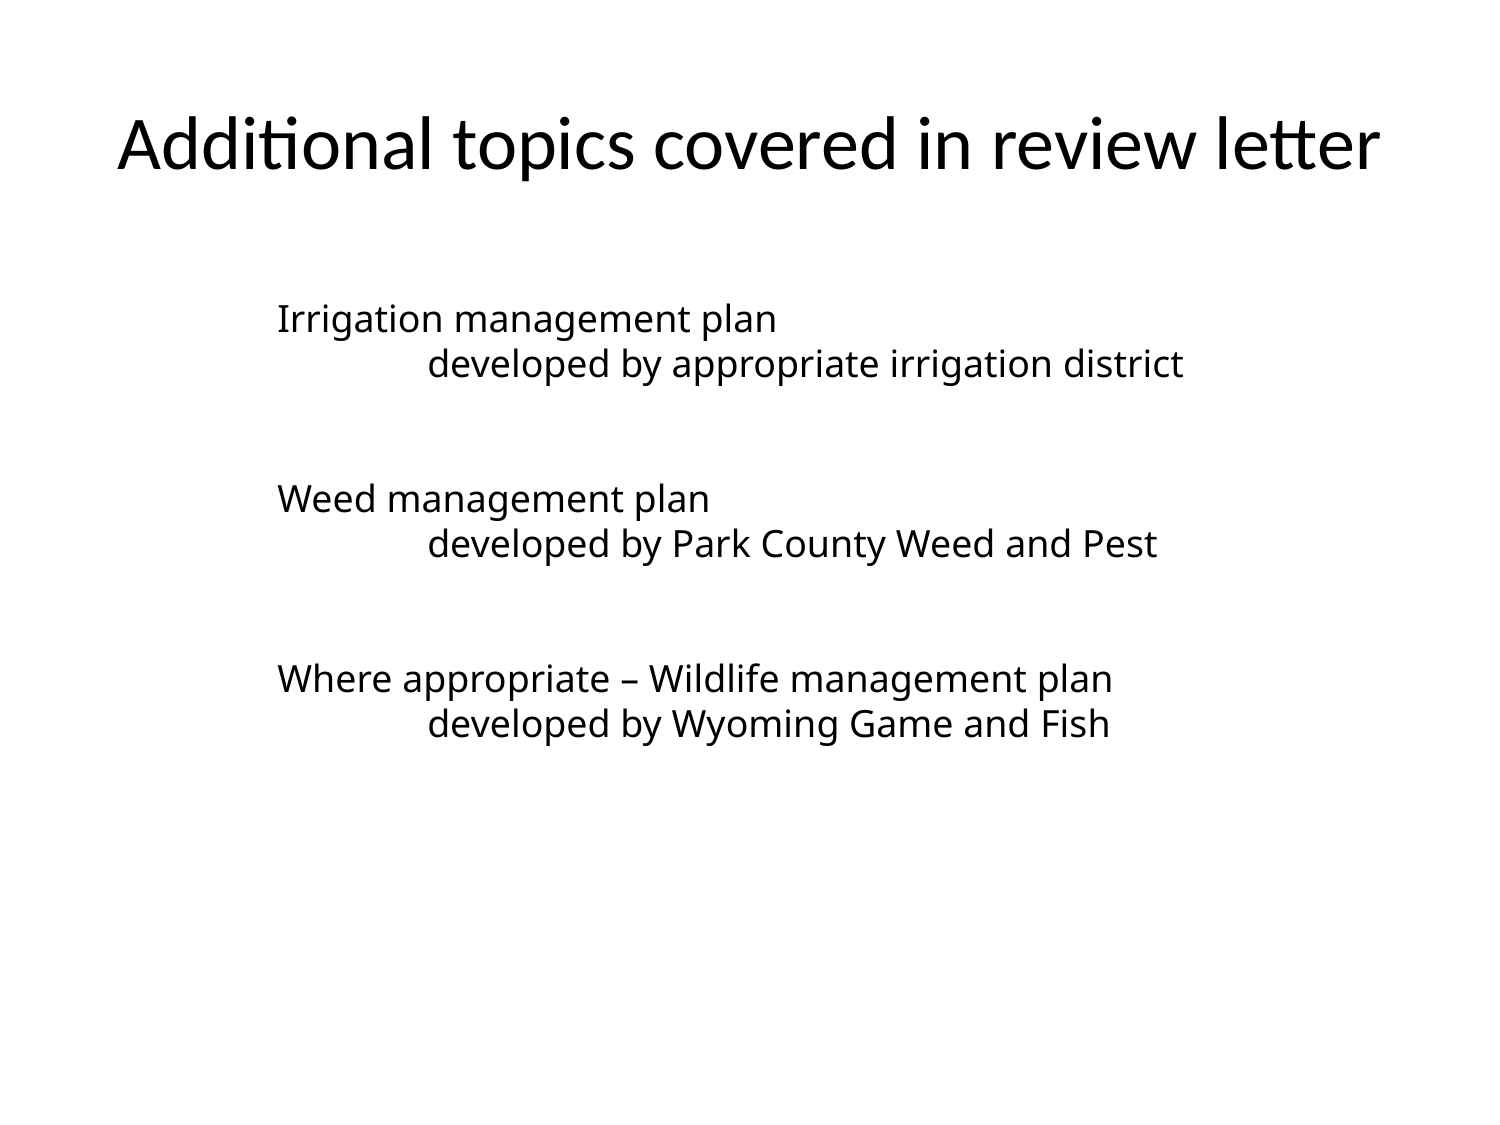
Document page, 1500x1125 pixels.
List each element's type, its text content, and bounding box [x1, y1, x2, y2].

title Additional topics covered in review letter [75, 45, 1425, 233]
text_box Irrigation management plan developed by appropriate irrigation district Weed management plan developed by Park County Weed and Pest Where appropriate – Wildlife management plan developed by Wyoming Game and Fish [187, 287, 1313, 753]
